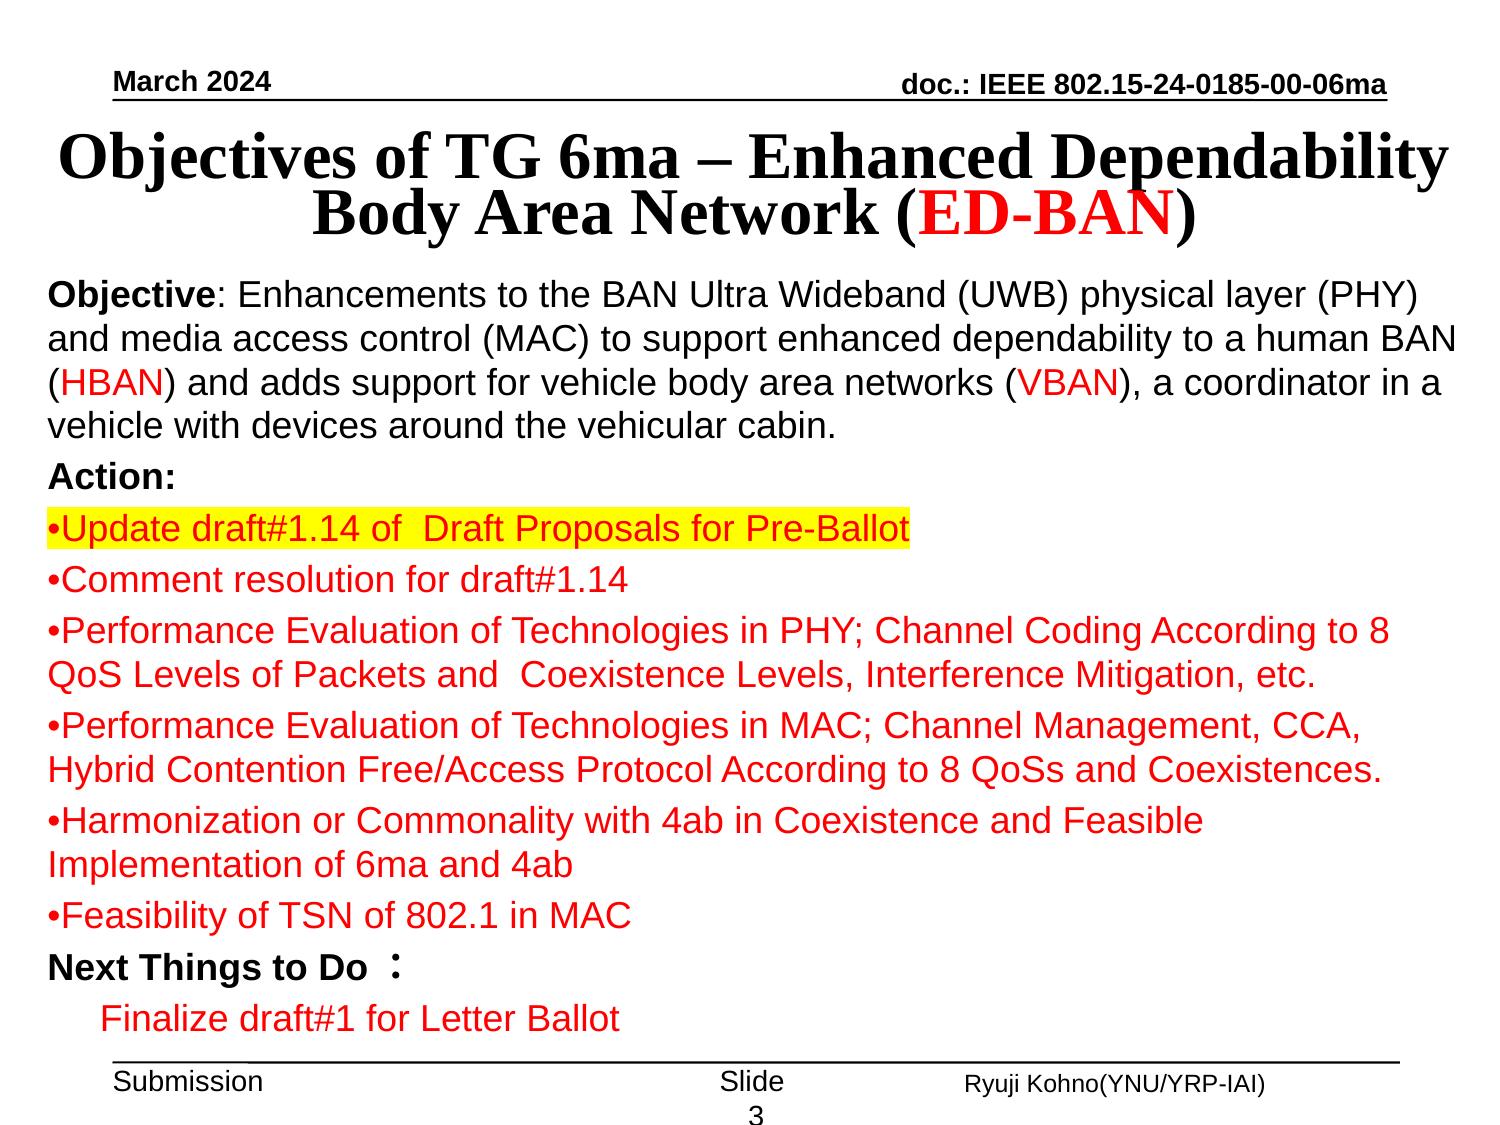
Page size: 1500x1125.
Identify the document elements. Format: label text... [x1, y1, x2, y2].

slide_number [112, 62, 375, 98]
title Objectives of TG 6ma – Enhanced Dependability Body Area Network (ED-BAN) [5, 129, 1500, 254]
slide_number Slide 3 [712, 1062, 800, 1093]
list Objective: Enhancements to the BAN Ultra Wideband (UWB) physical layer (PHY) and media access control (MAC) to support enhanced dependability to a human BAN (HBAN) and adds support for vehicle body area networks (VBAN), a coordinator in a vehicle with devices around the vehicular cabin. Action: •Update draft#1.14 of Draft Proposals for Pre-Ballot •Comment resolution for draft#1.14 •Performance Evaluation of Technologies in PHY; Channel Coding According to 8 QoS Levels of Packets and Coexistence Levels, Interference Mitigation, etc. •Performance Evaluation of Technologies in MAC; Channel Management, CCA, Hybrid Contention Free/Access Protocol According to 8 QoSs and Coexistences. •Harmonization or Commonality with 4ab in Coexistence and Feasible Implementation of 6ma and 4ab •Feasibility of TSN of 802.1 in MAC Next Things to Do： Finalize draft#1 for Letter Ballot [32, 263, 1480, 1118]
